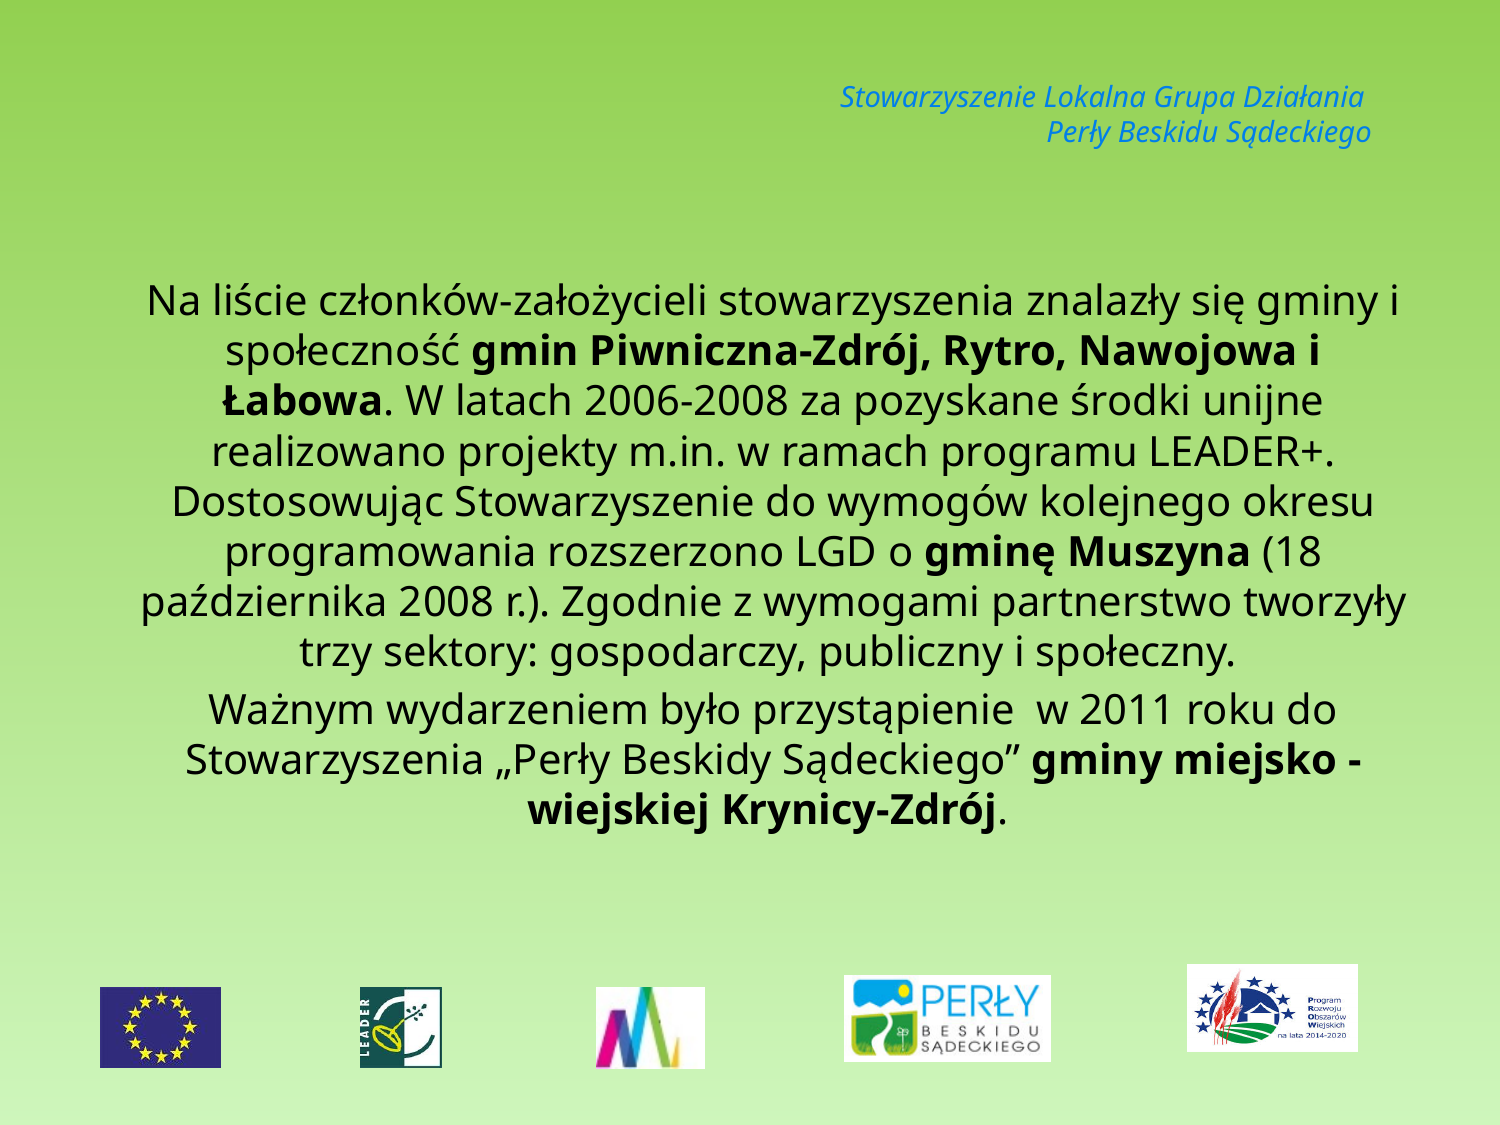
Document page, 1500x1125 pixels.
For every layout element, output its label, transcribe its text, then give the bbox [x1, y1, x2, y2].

title Stowarzyszenie Lokalna Grupa Działania Perły Beskidu Sądeckiego [112, 54, 1388, 173]
subtitle Na liście członków-założycieli stowarzyszenia znalazły się gminy i społeczność gmin Piwniczna-Zdrój, Rytro, Nawojowa i Łabowa. W latach 2006-2008 za pozyskane środki unijne realizowano projekty m.in. w ramach programu LEADER+. Dostosowując Stowarzyszenie do wymogów kolejnego okresu programowania rozszerzono LGD o gminę Muszyna (18 października 2008 r.). Zgodnie z wymogami partnerstwo tworzyły trzy sektory: gospodarczy, publiczny i społeczny. Ważnym wydarzeniem było przystąpienie w 2011 roku do Stowarzyszenia „Perły Beskidy Sądeckiego” gminy miejsko - wiejskiej Krynicy-Zdrój. [123, 208, 1424, 905]
picture [100, 987, 221, 1068]
picture [359, 987, 442, 1068]
picture [1186, 963, 1358, 1052]
picture [596, 987, 705, 1070]
picture [844, 975, 1051, 1063]
